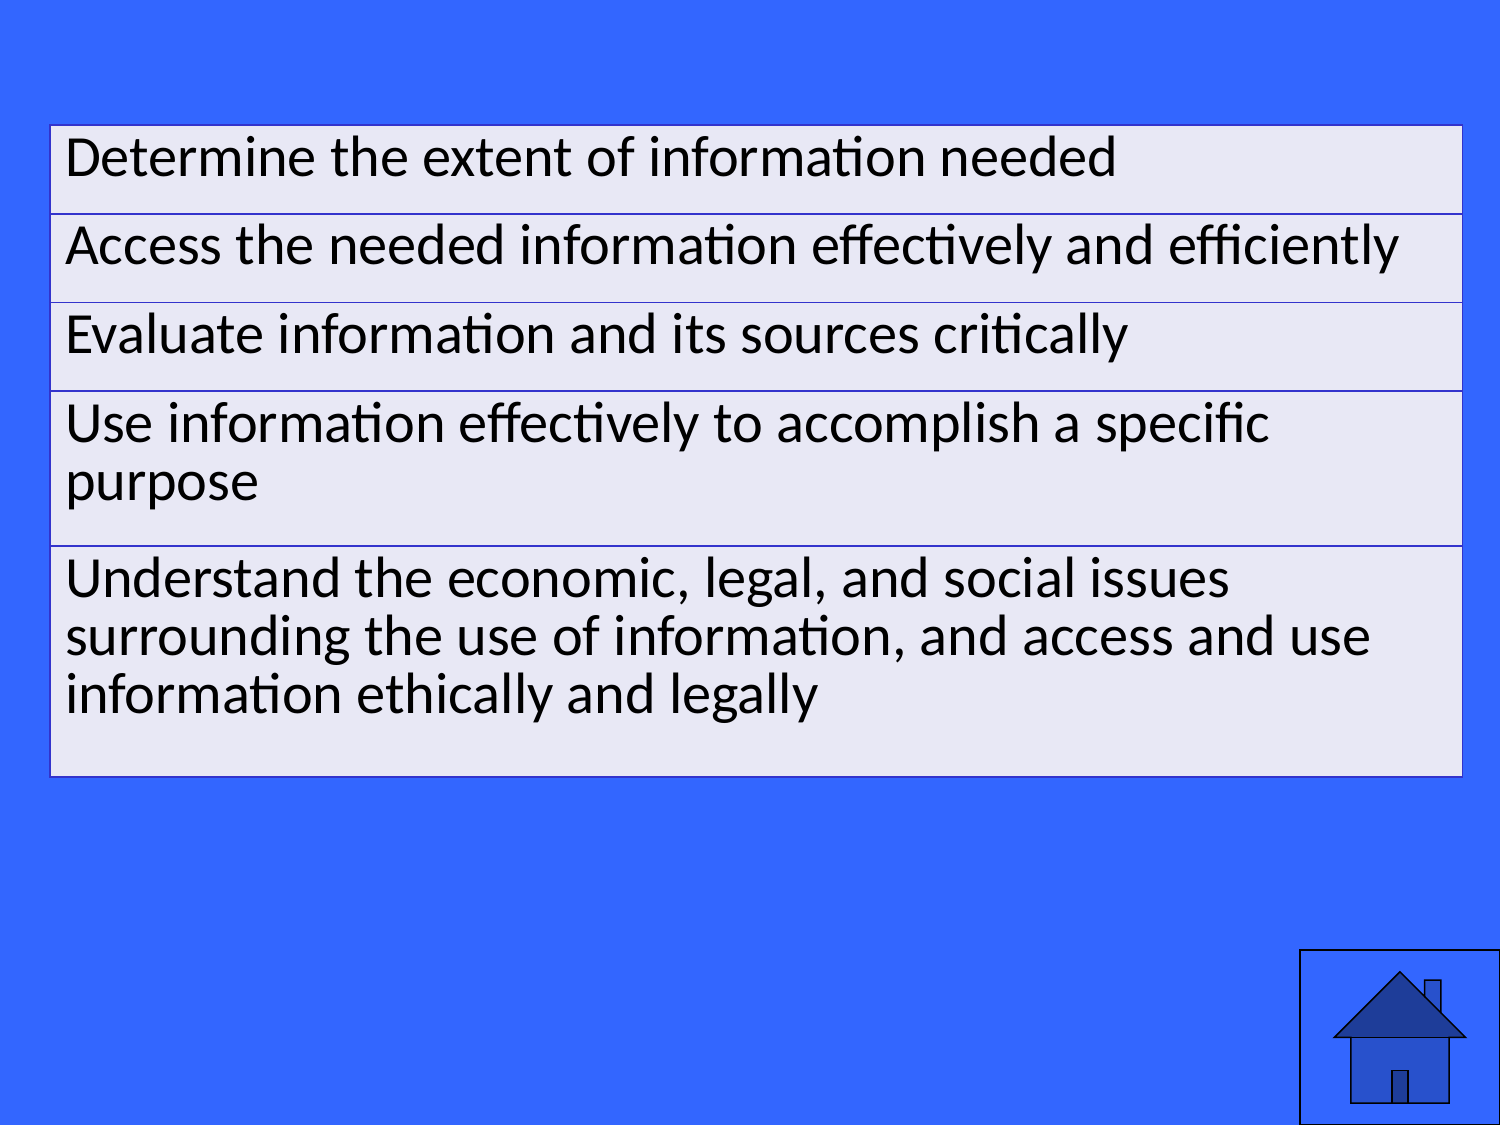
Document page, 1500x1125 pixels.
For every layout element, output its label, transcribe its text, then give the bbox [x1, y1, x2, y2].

table_cell Understand the economic, legal, and social issues surrounding the use of information, and access and use information ethically and legally [51, 547, 1462, 776]
table_cell Use information effectively to accomplish a specific purpose [51, 392, 1462, 545]
table_cell Access the needed information effectively and efficiently [51, 215, 1462, 302]
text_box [1149, 899, 1500, 1125]
table_header Determine the extent of information needed [51, 126, 1462, 213]
table_cell Evaluate information and its sources critically [51, 303, 1462, 390]
